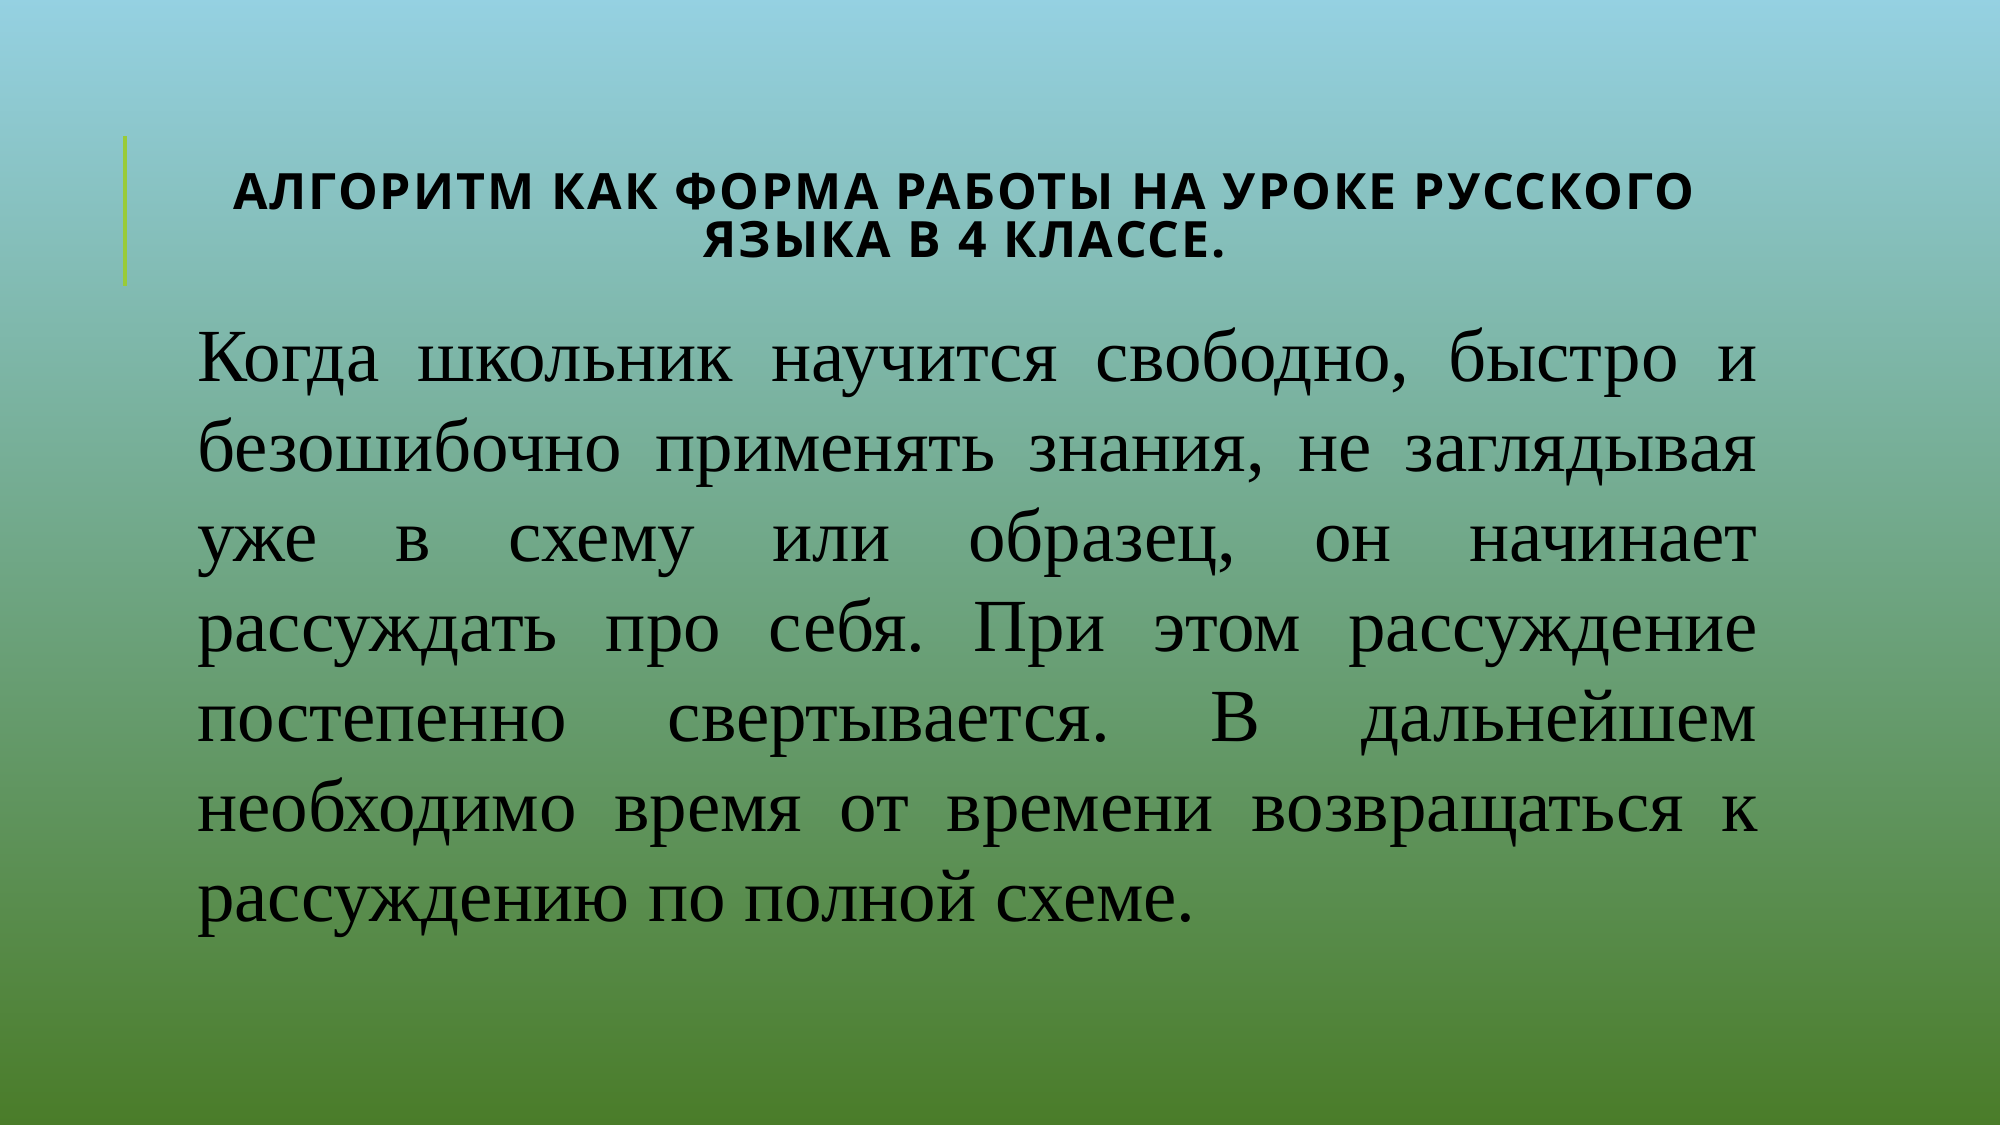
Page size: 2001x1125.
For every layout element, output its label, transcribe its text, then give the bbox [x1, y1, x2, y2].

list [168, 375, 1763, 1035]
text_box Когда школьник научится свободно, быстро и безошибочно применять знания, не заглядывая уже в схему или образец, он начинает рассуждать про себя. При этом рассуждение постепенно свертывается. В дальнейшем необходимо время от времени возвращаться к рассуждению по полной схеме. [182, 299, 1863, 945]
title Алгоритм как форма работы на уроке русского языка в 4 классе. [168, 96, 1763, 342]
